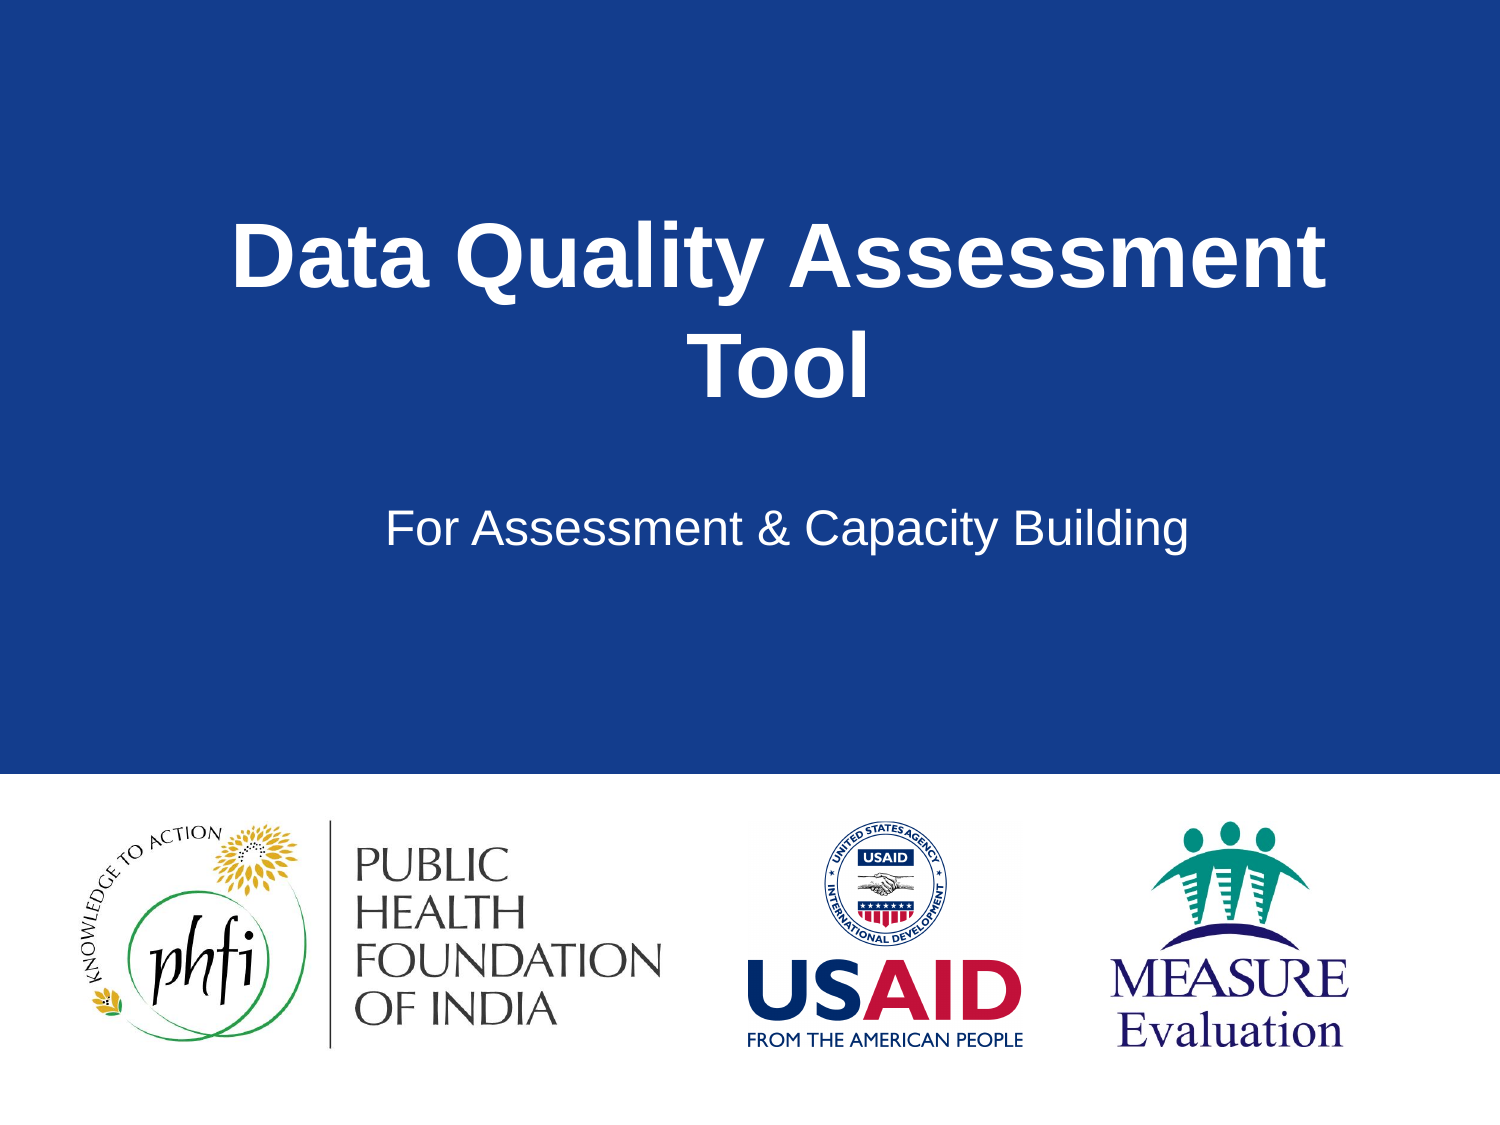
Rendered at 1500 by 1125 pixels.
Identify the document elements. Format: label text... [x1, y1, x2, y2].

picture [68, 812, 667, 1053]
picture [748, 821, 1023, 1047]
title Data Quality Assessment Tool [191, 187, 1367, 425]
subtitle For Assessment & Capacity Building [225, 487, 1350, 700]
picture [1110, 821, 1349, 1047]
